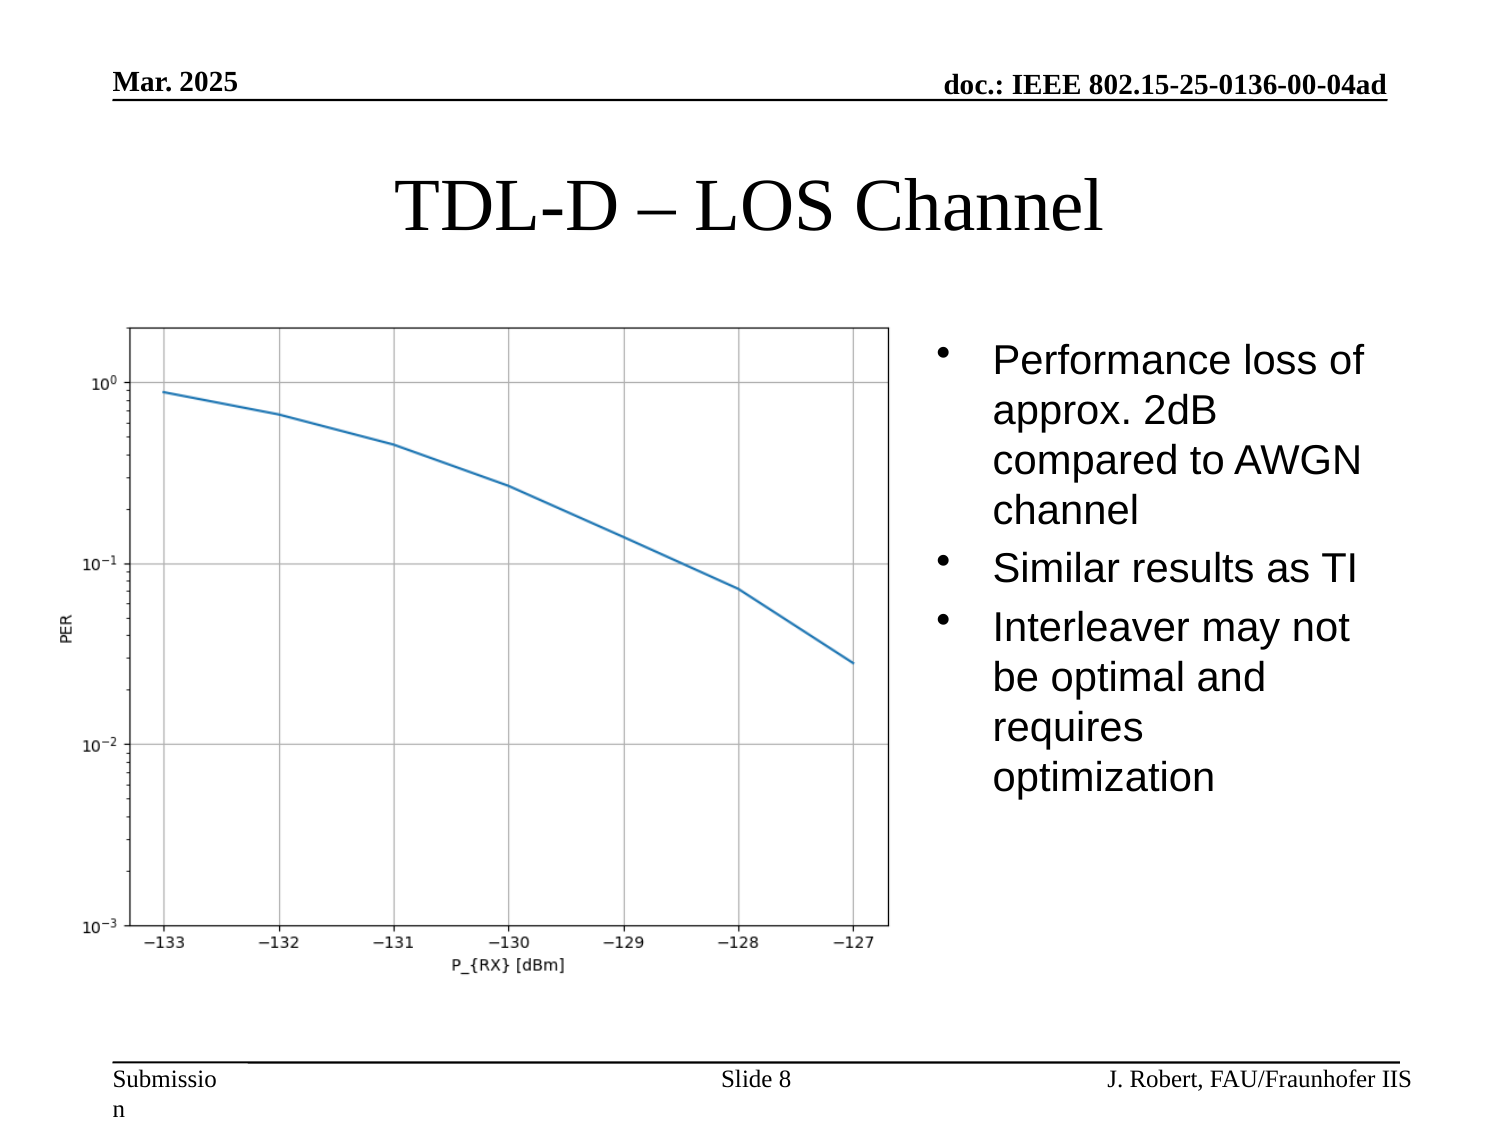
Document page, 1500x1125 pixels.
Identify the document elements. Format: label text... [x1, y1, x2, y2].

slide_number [112, 62, 375, 98]
picture [41, 306, 922, 982]
footer J. Robert, FAU/Fraunhofer IIS [900, 1062, 1413, 1093]
slide_number Slide 8 [712, 1062, 800, 1093]
title TDL-D – LOS Channel [112, 112, 1388, 288]
list Performance loss of approx. 2dB compared to AWGN channel Similar results as TI Interleaver may not be optimal and requires optimization [921, 324, 1388, 1000]
